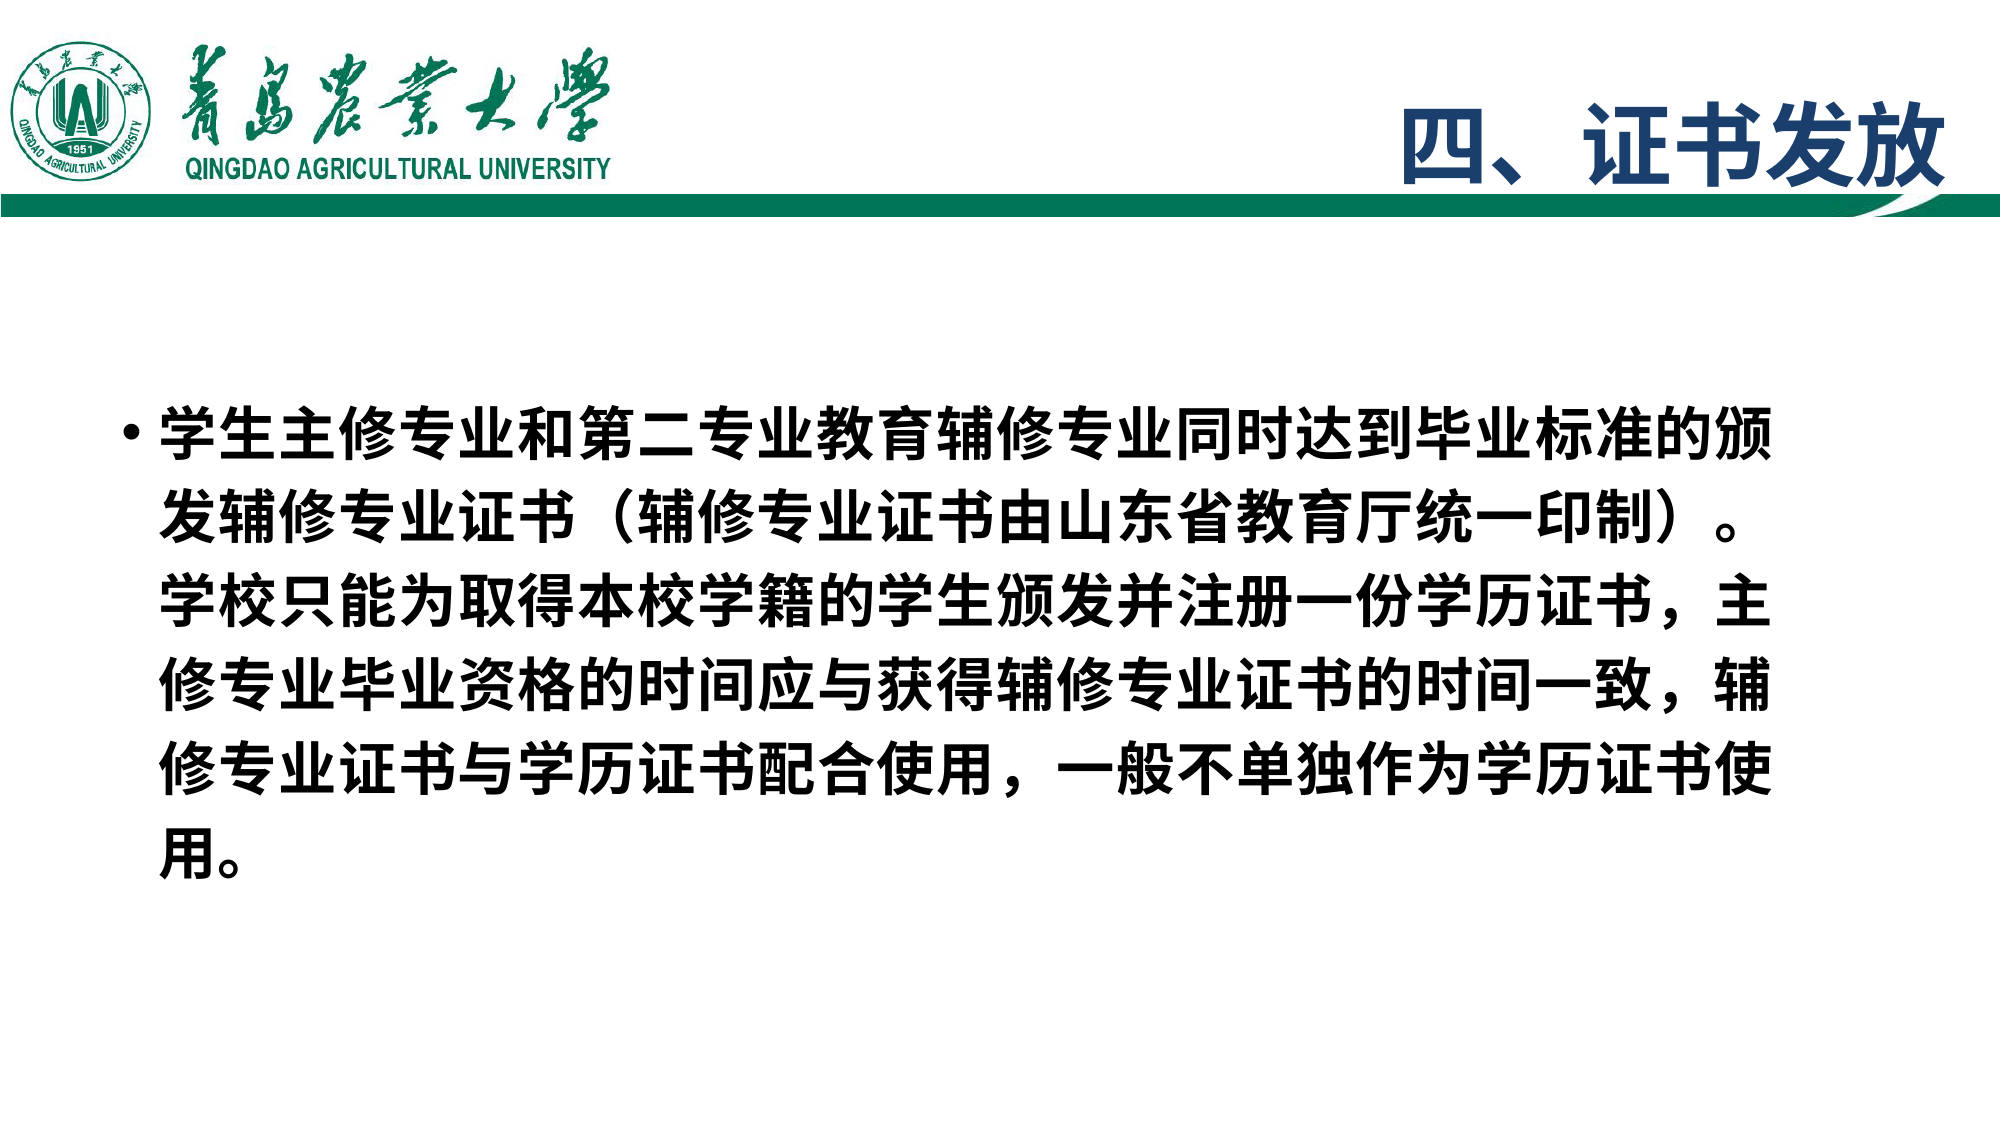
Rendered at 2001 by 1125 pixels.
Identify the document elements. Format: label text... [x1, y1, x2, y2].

text_box 学生主修专业和第二专业教育辅修专业同时达到毕业标准的颁发辅修专业证书（辅修专业证书由山东省教育厅统一印制）。学校只能为取得本校学籍的学生颁发并注册一份学历证书，主修专业毕业资格的时间应与获得辅修专业证书的时间一致，辅修专业证书与学历证书配合使用，一般不单独作为学历证书使用。 [106, 374, 1788, 888]
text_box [0, 19, 2000, 217]
